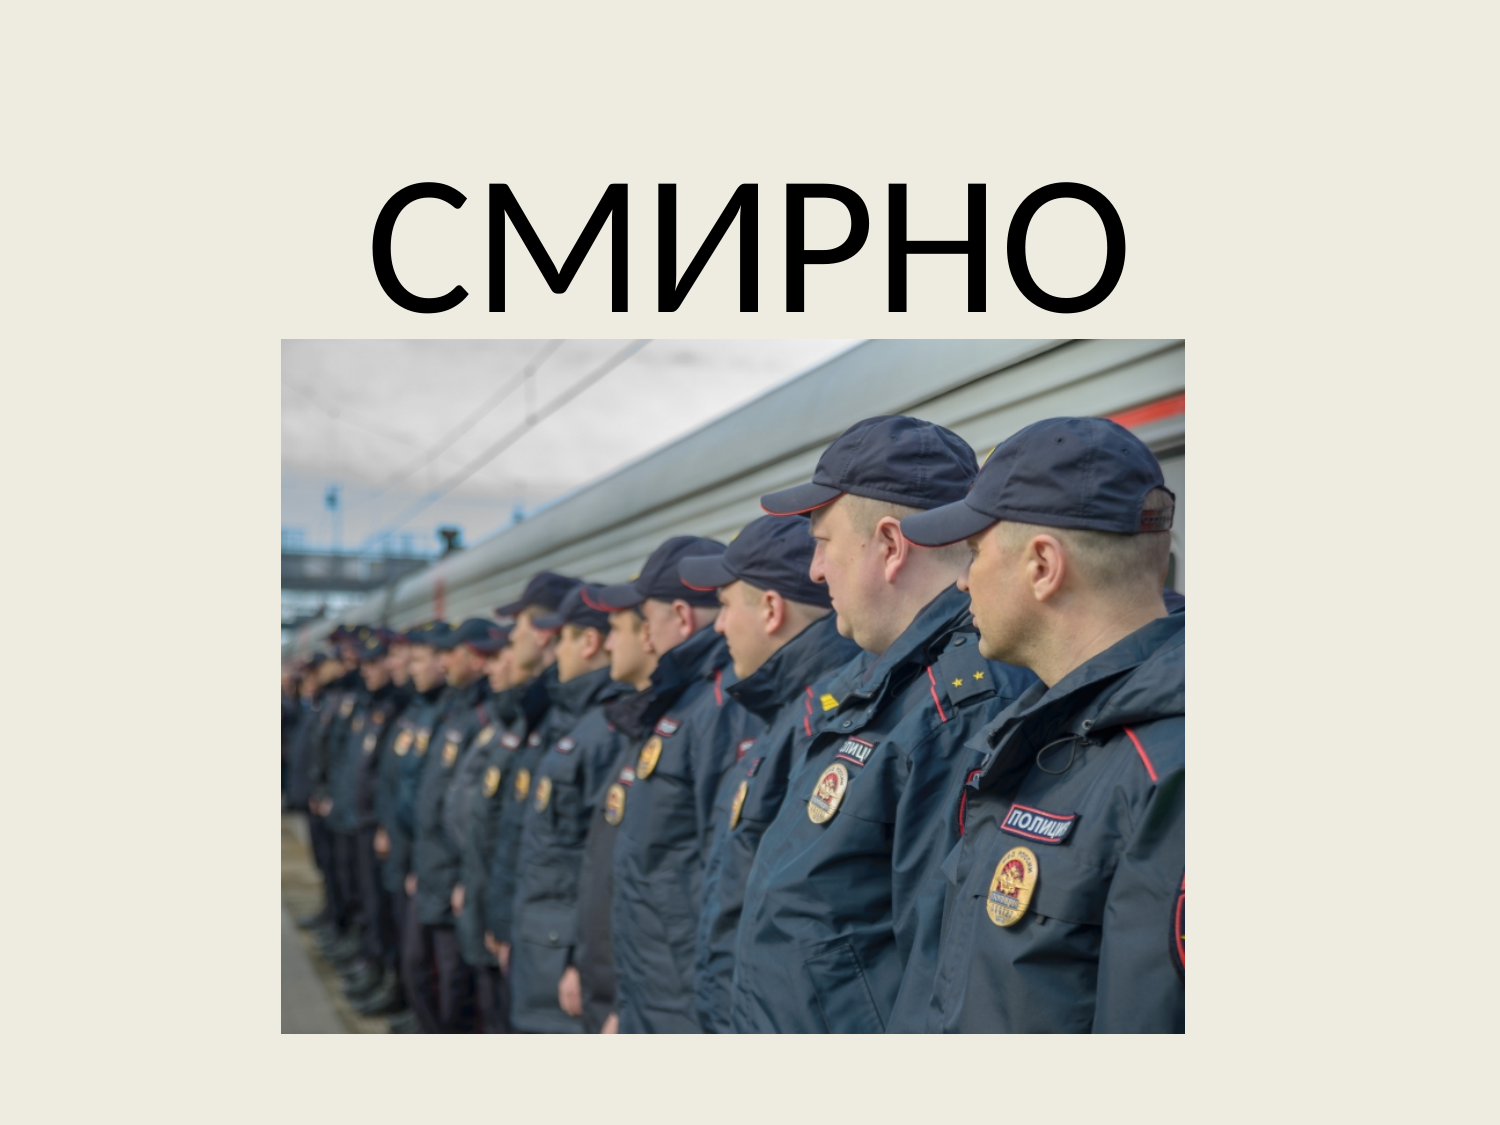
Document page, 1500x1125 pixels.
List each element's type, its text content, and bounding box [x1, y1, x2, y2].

picture [280, 339, 1185, 1034]
list СМИРНО [75, 105, 1425, 1005]
